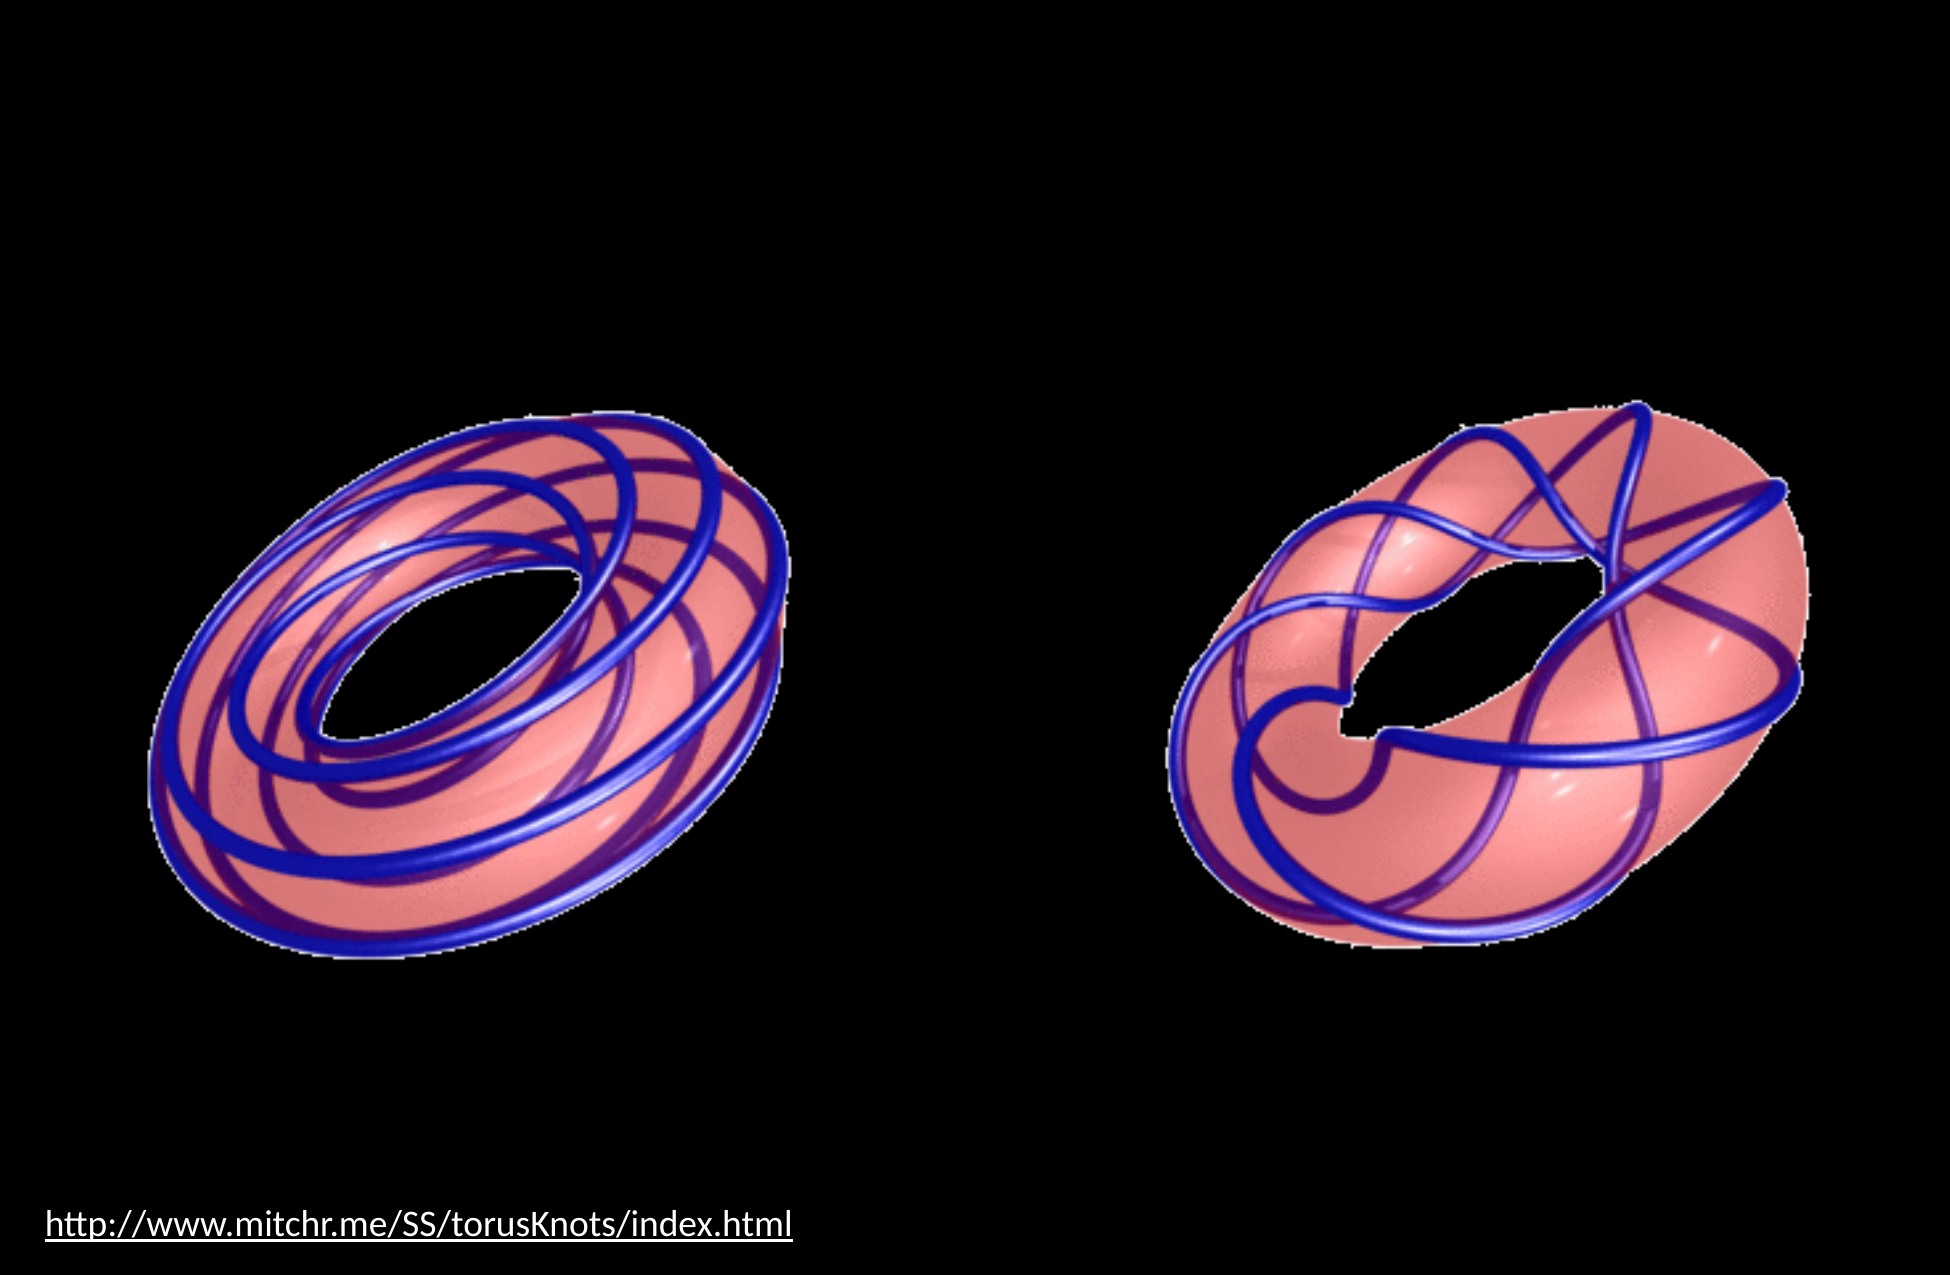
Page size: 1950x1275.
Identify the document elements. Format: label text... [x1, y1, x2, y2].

picture [1128, 383, 1839, 983]
picture [92, 383, 838, 994]
text_box http://www.mitchr.me/SS/torusKnots/index.html [29, 1192, 817, 1252]
